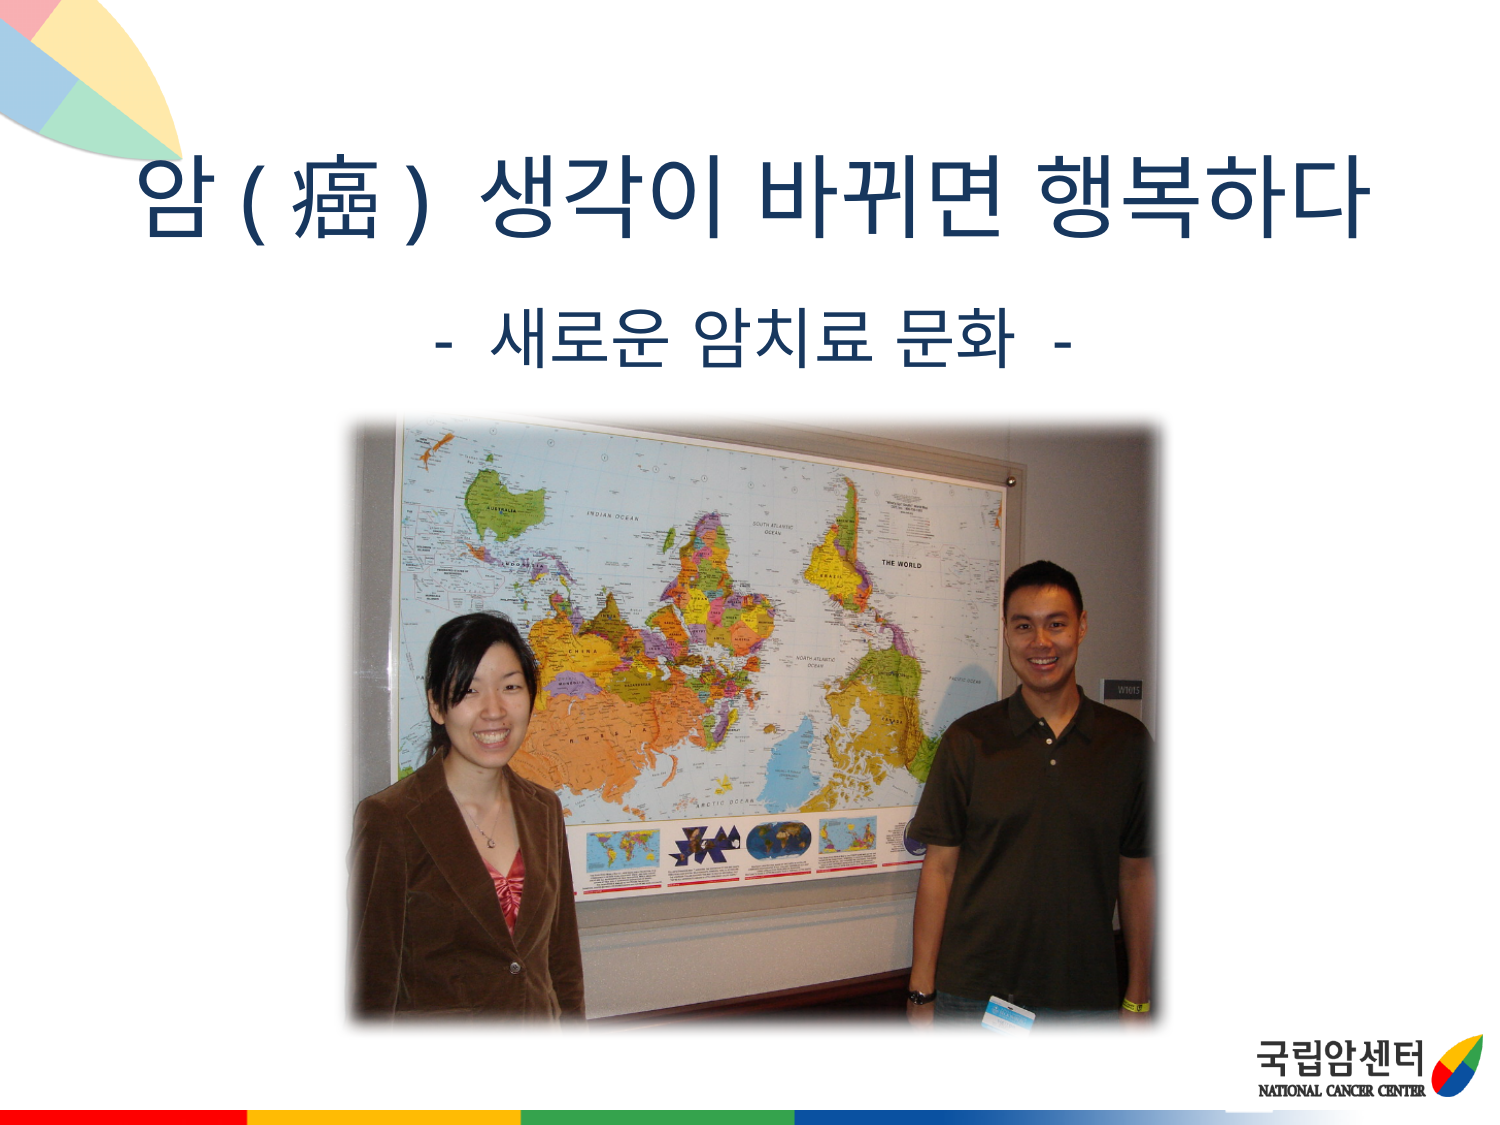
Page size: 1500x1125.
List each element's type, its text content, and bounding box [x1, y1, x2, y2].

picture [0, 1110, 1500, 1125]
picture [1257, 1034, 1483, 1097]
picture [334, 408, 1176, 1040]
text_box 암(癌) 생각이 바뀌면 행복하다 - 새로운 암치료 문화 - [3, 148, 1500, 385]
picture [0, 0, 183, 163]
